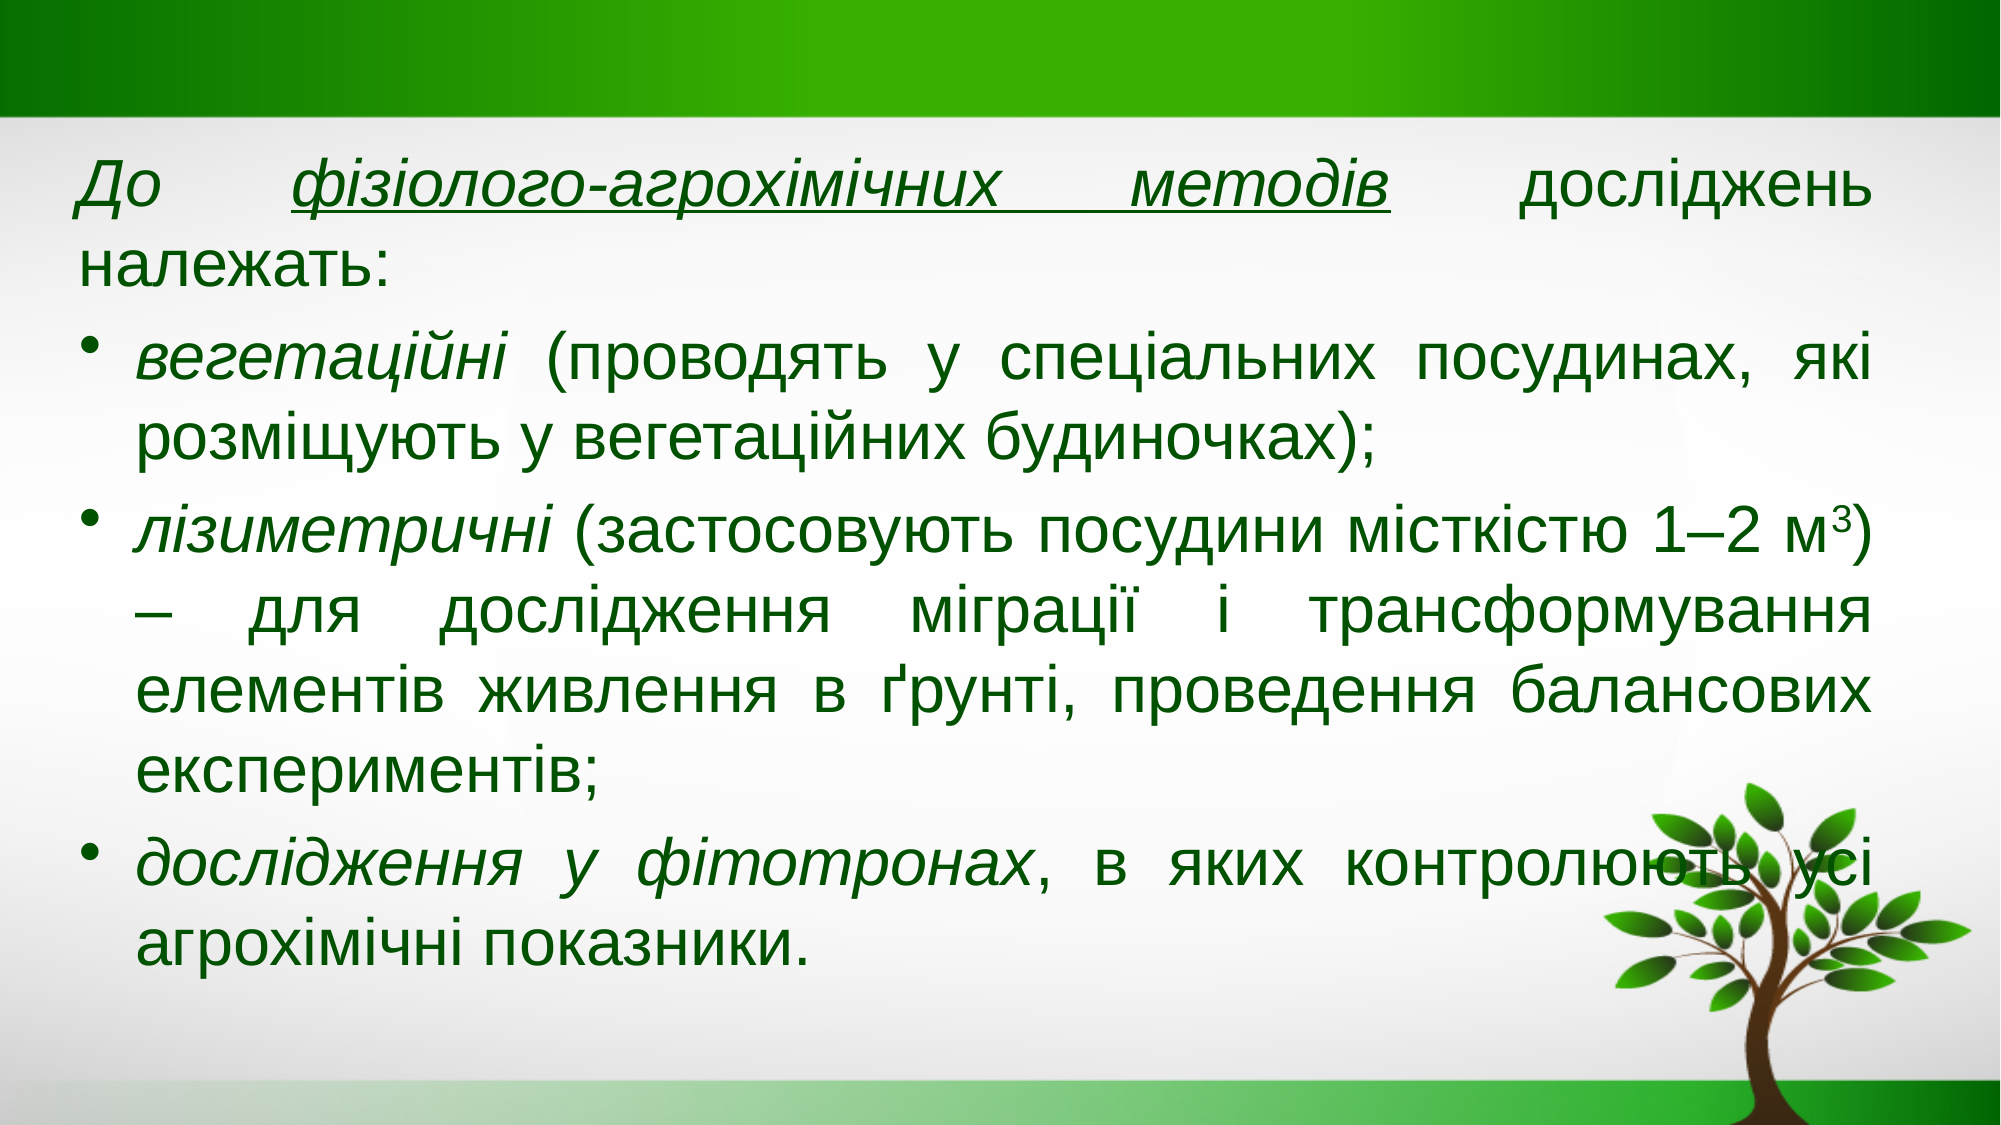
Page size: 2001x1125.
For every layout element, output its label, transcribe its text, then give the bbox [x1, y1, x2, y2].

list До фізіолого-агрохімічних методів досліджень належать: вегетаційні (проводять у спеціальних посудинах, які розміщують у вегетаційних будиночках); лізиметричні (застосовують посудини місткістю 1–2 м3) – для дослідження міграції і трансформування елементів живлення в ґрунті, проведення балансових експериментів; дослідження у фітотронах, в яких контролюють усі агрохімічні показники. [63, 131, 1891, 1017]
picture [0, 0, 2001, 1125]
